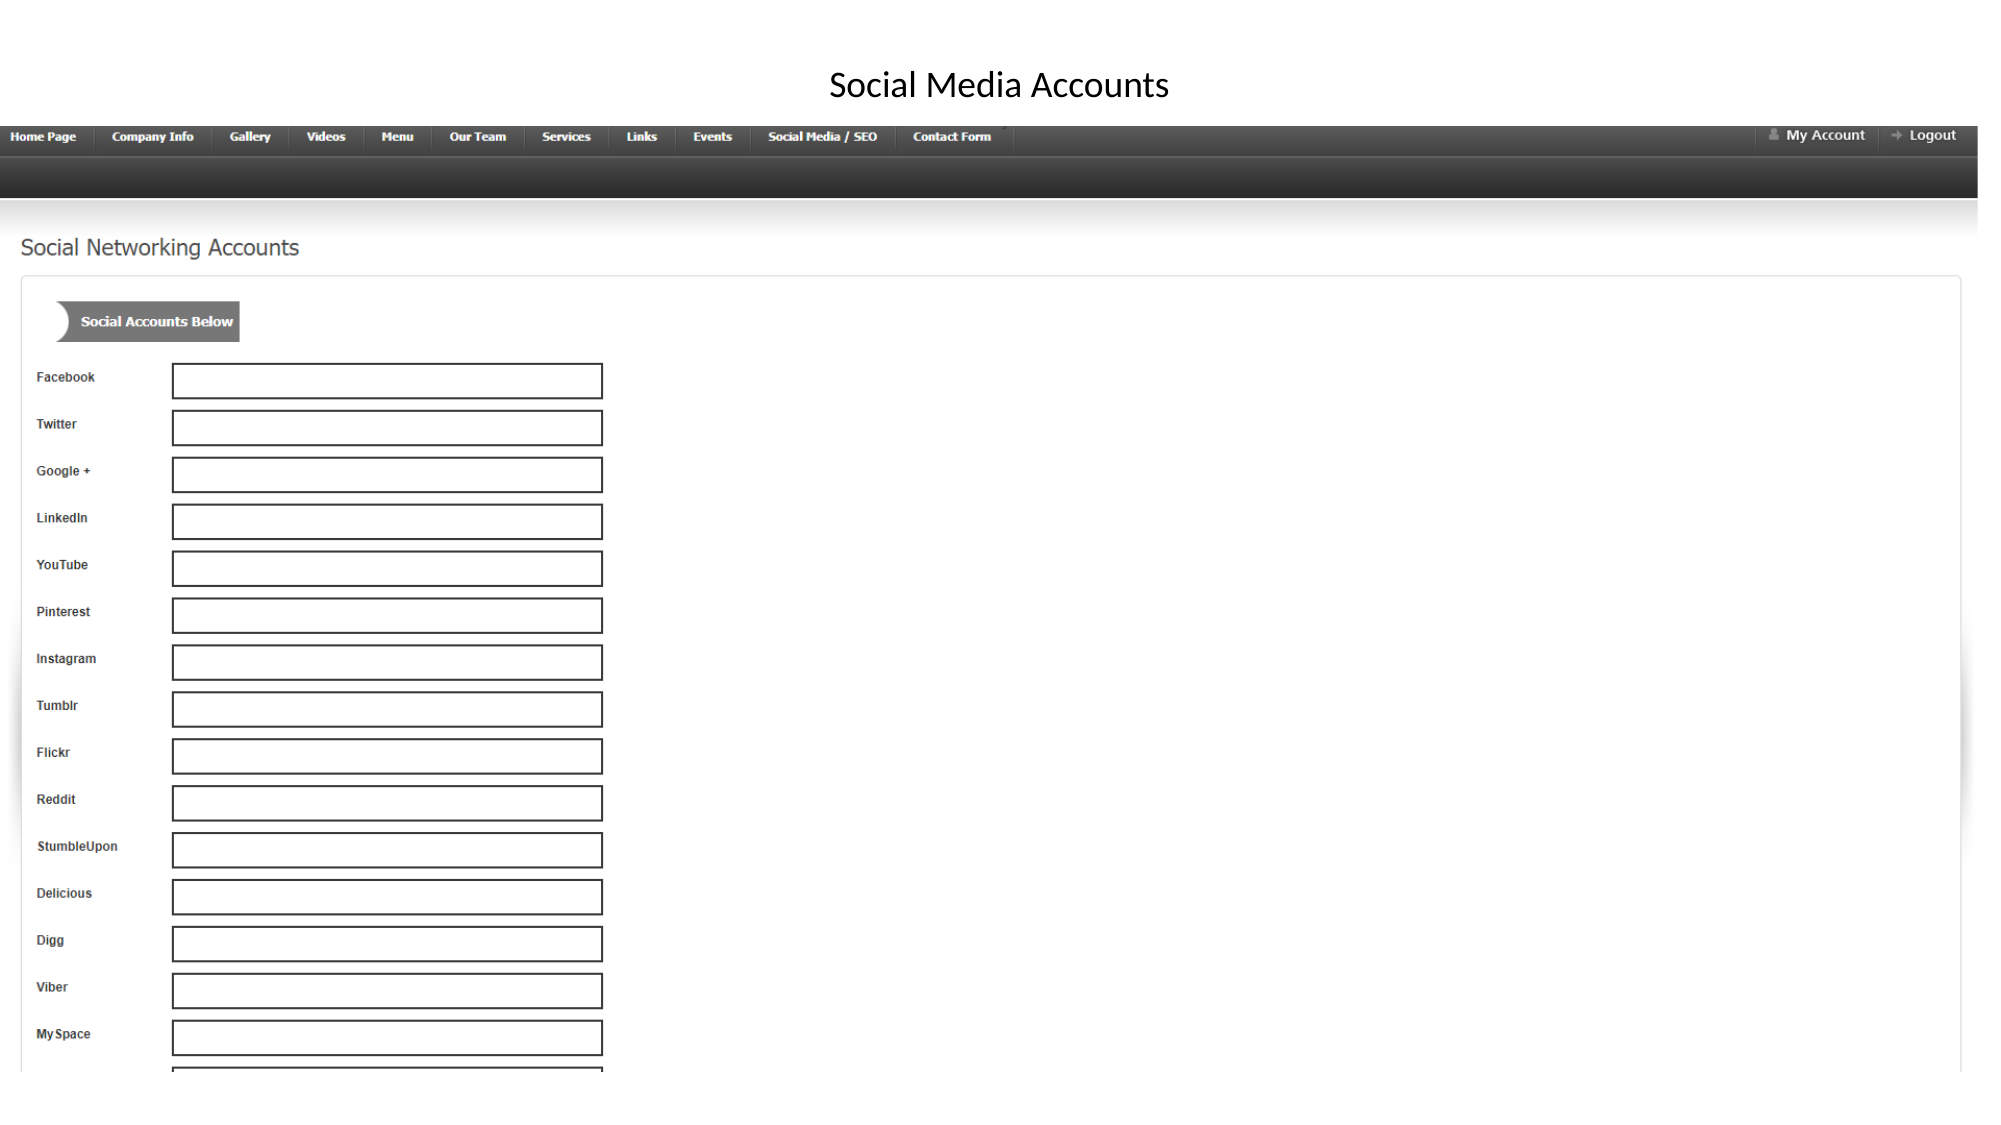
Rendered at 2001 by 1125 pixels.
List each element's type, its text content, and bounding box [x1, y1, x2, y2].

text_box Social Media Accounts [814, 53, 1186, 113]
picture [0, 126, 1978, 1072]
